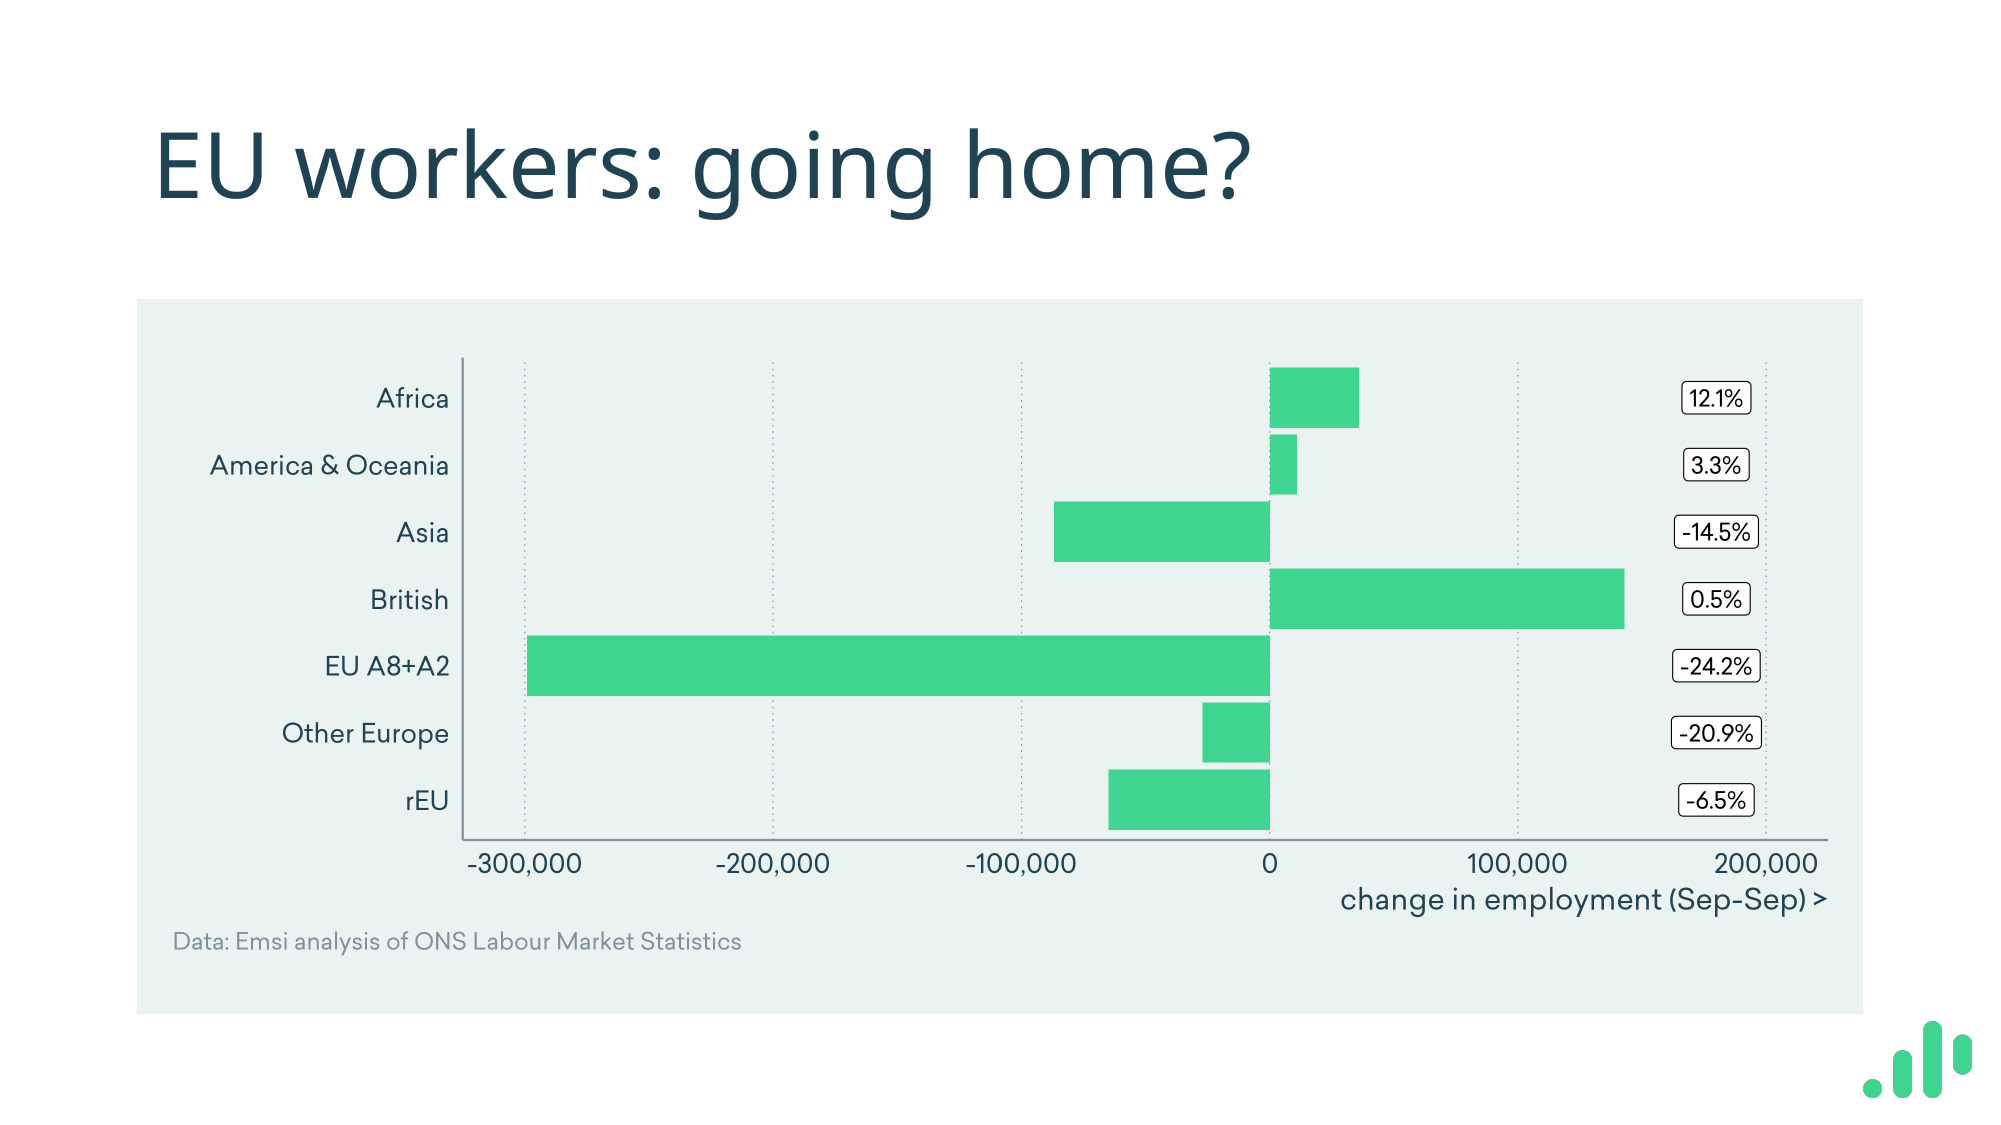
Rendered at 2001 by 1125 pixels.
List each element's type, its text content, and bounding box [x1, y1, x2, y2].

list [137, 299, 1863, 1014]
title EU workers: going home? [137, 59, 1863, 278]
picture [1863, 1021, 1972, 1098]
